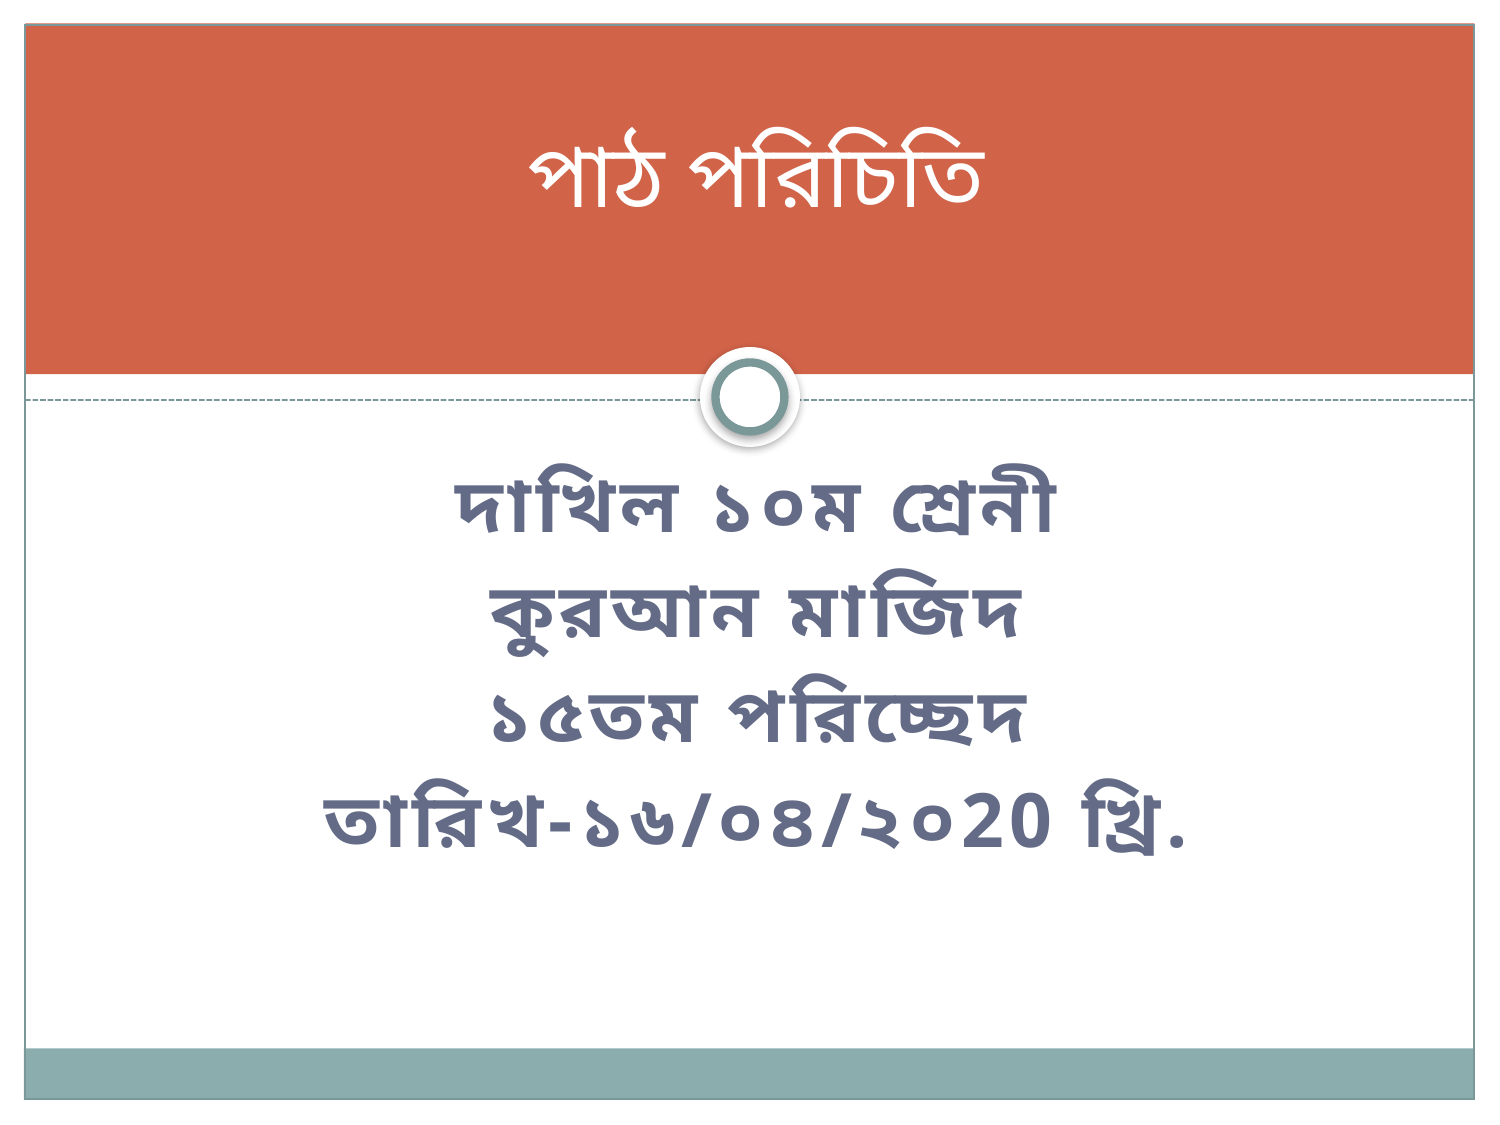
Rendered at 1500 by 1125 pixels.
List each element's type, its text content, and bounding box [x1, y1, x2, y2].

title পাঠ পরিচিতি [118, 87, 1394, 338]
list দাখিল ১০ম শ্রেনী কুরআন মাজিদ ১৫তম পরিচ্ছেদ তারিখ-১৬/০৪/২০20 খ্রি. [224, 450, 1288, 950]
